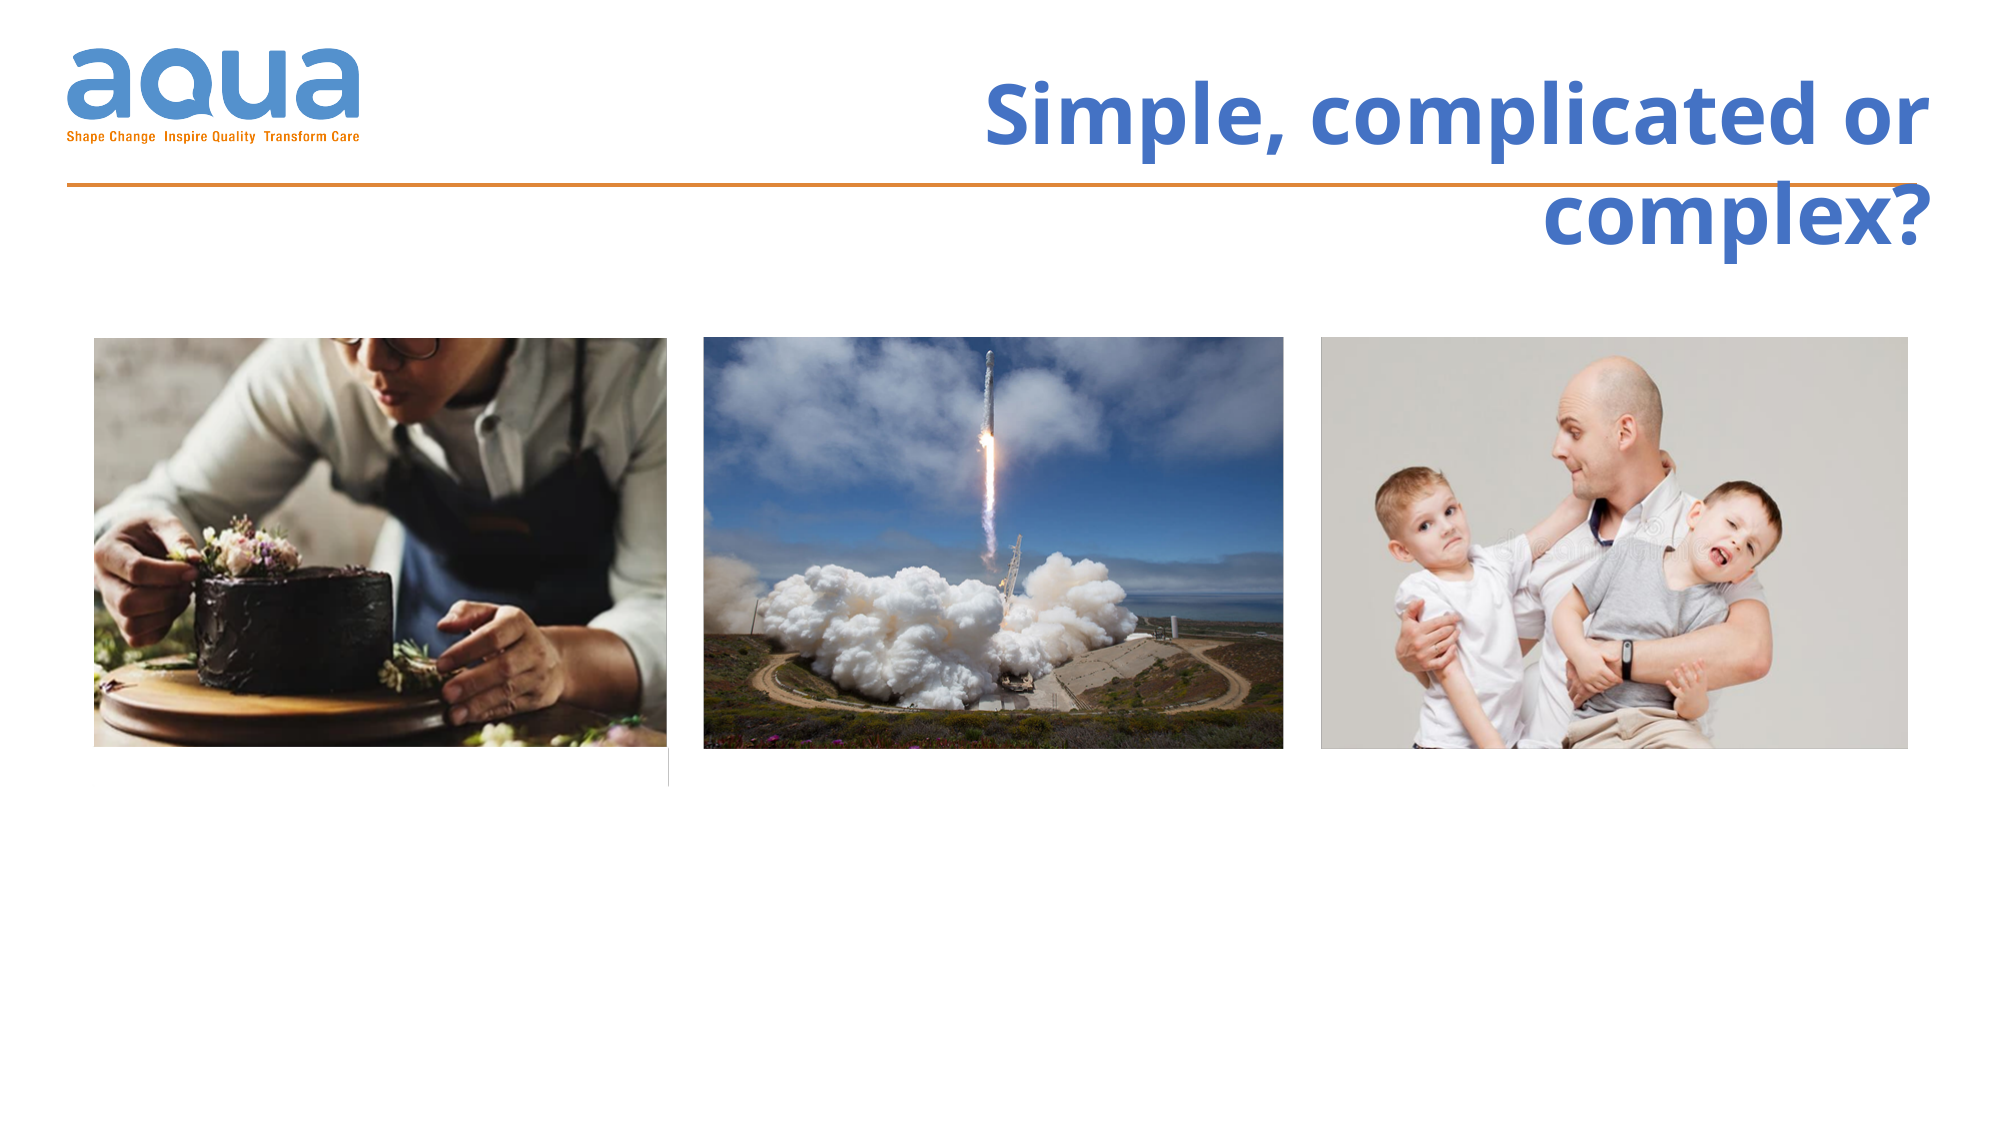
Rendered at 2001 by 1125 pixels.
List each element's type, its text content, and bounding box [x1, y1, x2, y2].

picture [92, 337, 1908, 787]
text_box Simple, complicated or complex? [752, 53, 1947, 269]
picture [67, 48, 359, 144]
